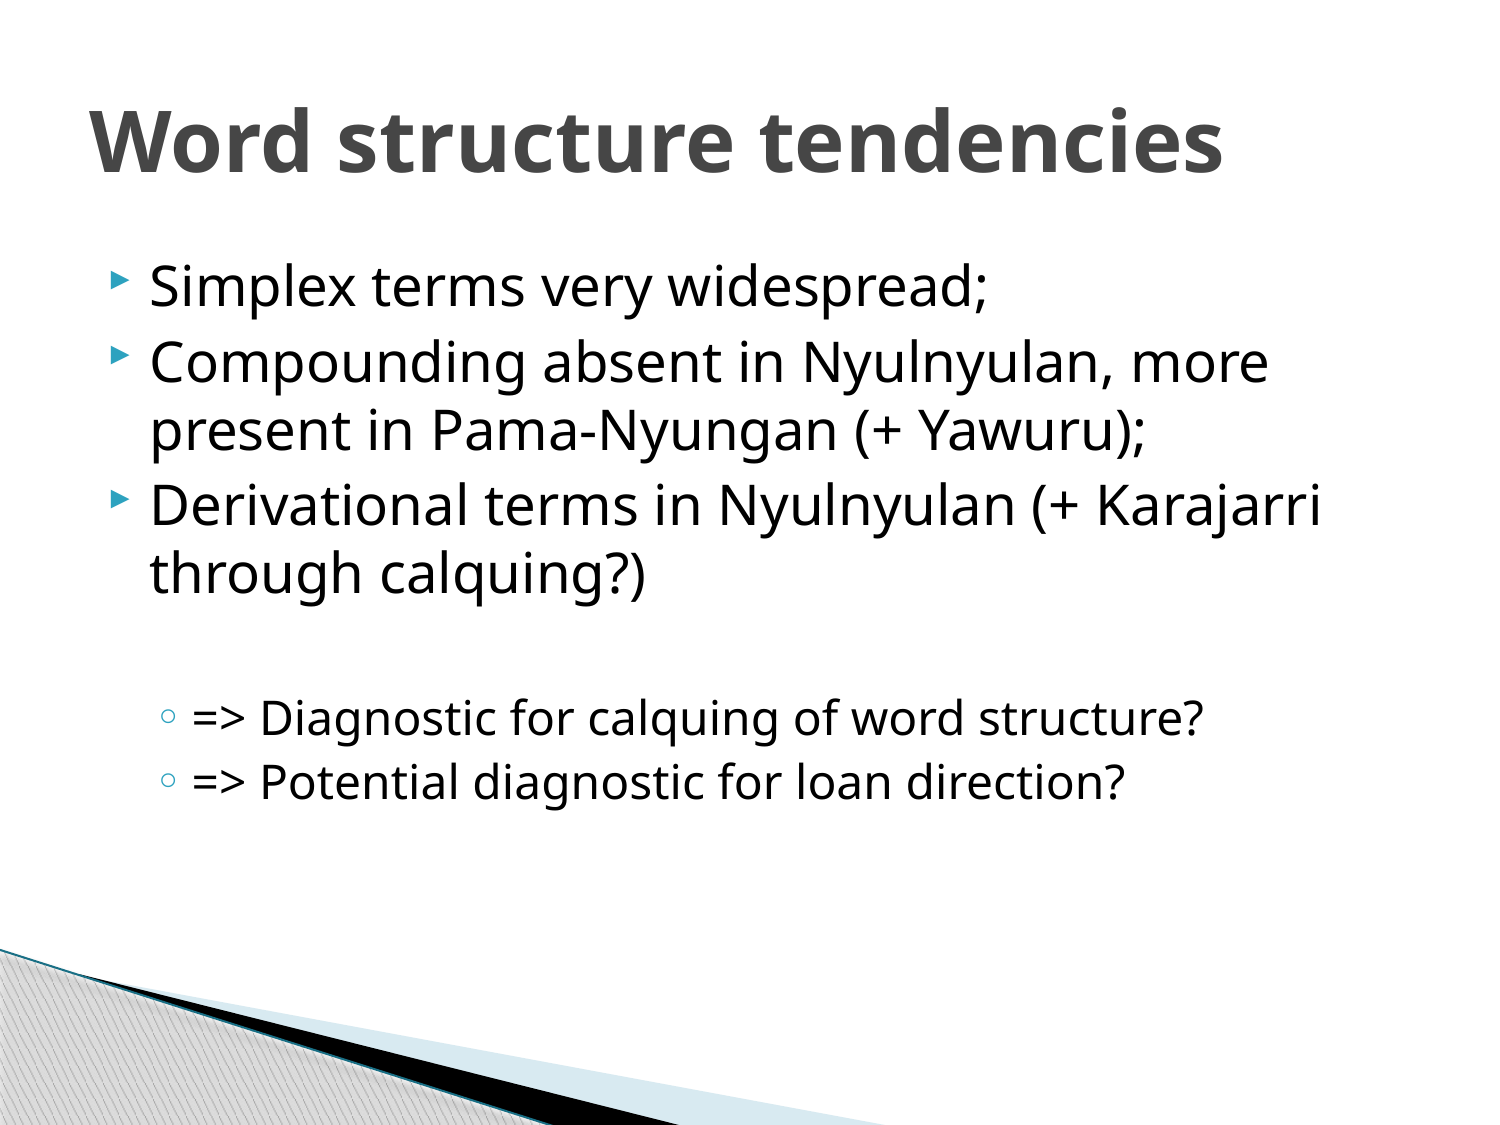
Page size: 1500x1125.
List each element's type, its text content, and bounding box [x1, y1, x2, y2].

title Word structure tendencies [75, 45, 1425, 233]
list Simplex terms very widespread; Compounding absent in Nyulnyulan, more present in Pama-Nyungan (+ Yawuru); Derivational terms in Nyulnyulan (+ Karajarri through calquing?) => Diagnostic for calquing of word structure? => Potential diagnostic for loan direction? [75, 243, 1425, 986]
